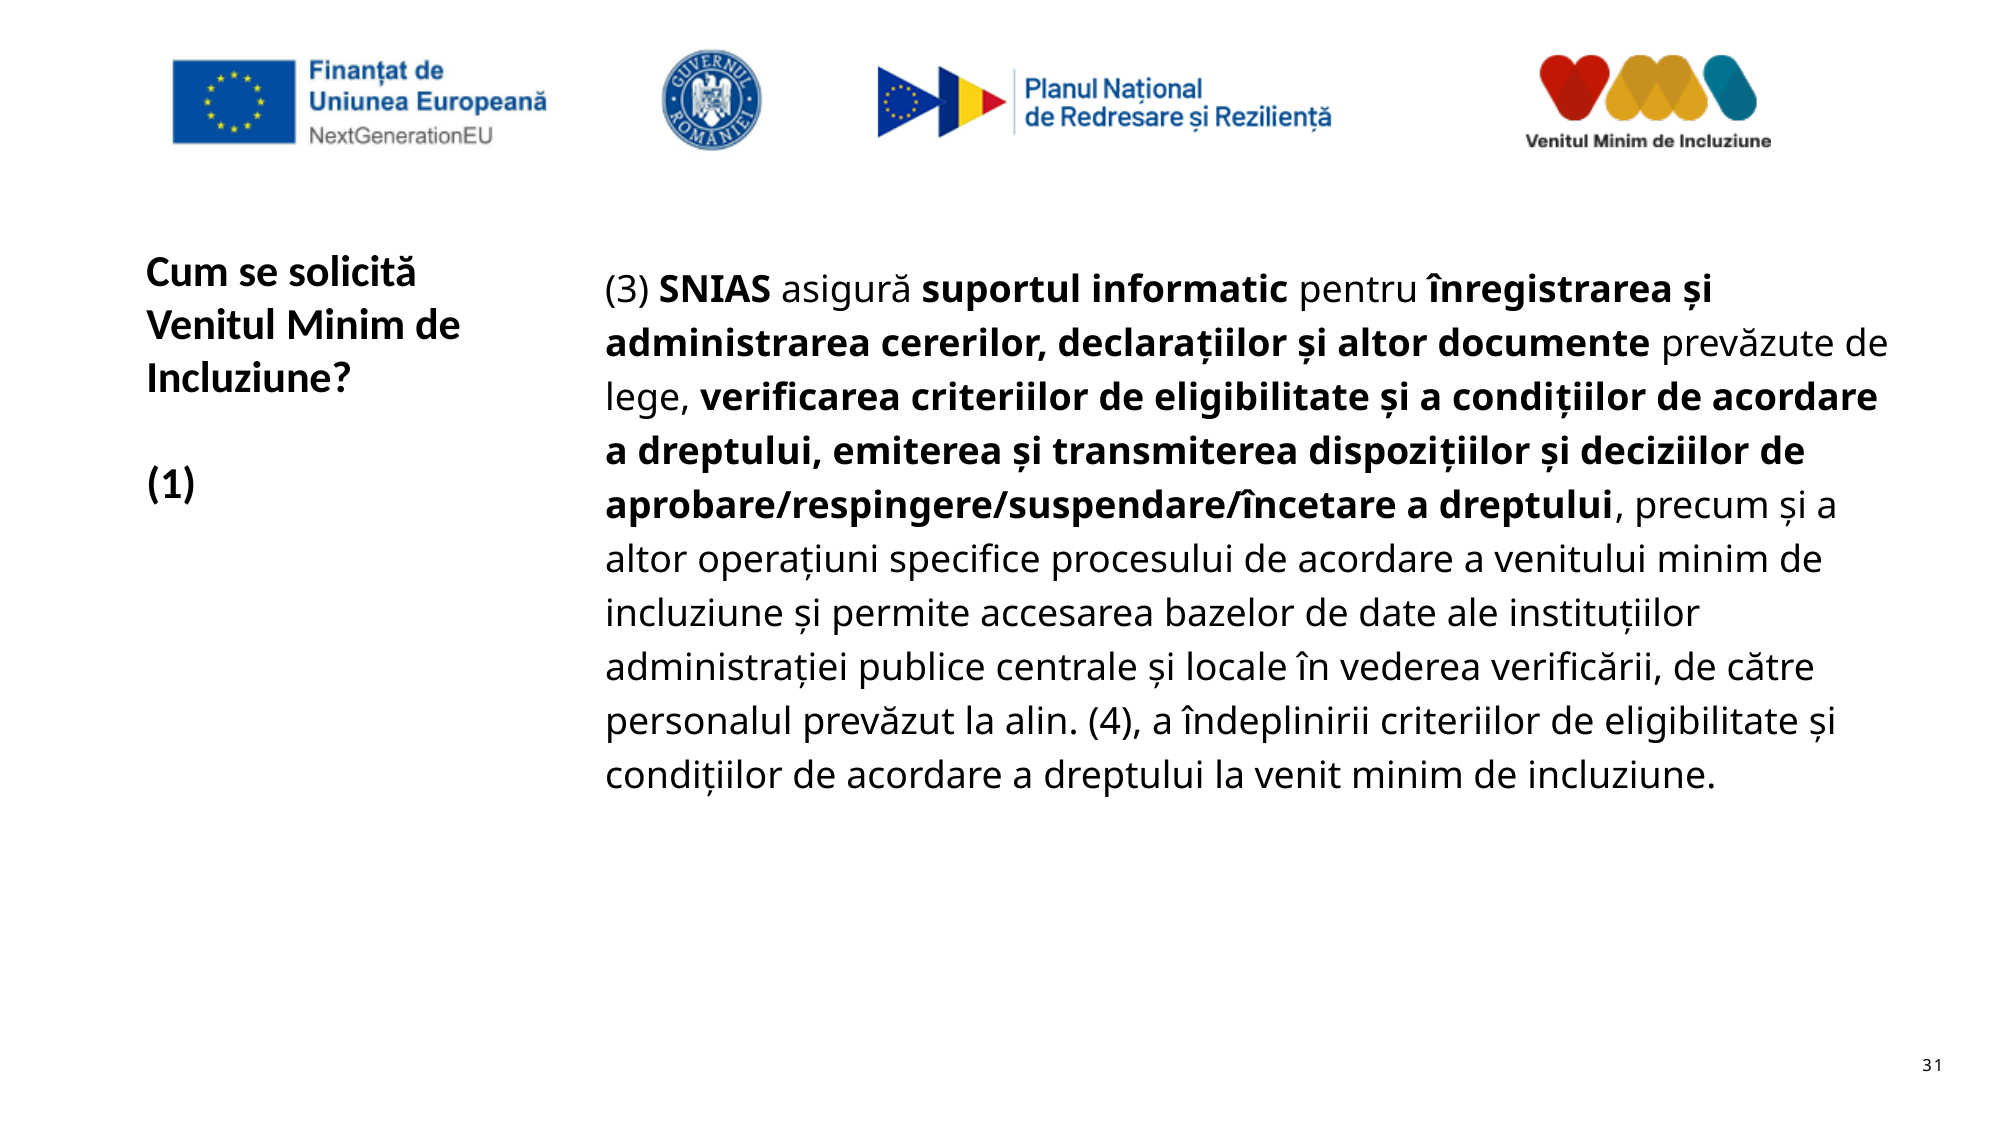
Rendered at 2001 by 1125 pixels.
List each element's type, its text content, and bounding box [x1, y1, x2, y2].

title Cum se solicită Venitul Minim de Incluziune? (1) [131, 234, 563, 869]
picture [170, 36, 1771, 167]
list (3) SNIAS asigură suportul informatic pentru înregistrarea şi administrarea cererilor, declaraţiilor şi altor documente prevăzute de lege, verificarea criteriilor de eligibilitate şi a condiţiilor de acordare a dreptului, emiterea şi transmiterea dispoziţiilor şi deciziilor de aprobare/respingere/suspendare/încetare a dreptului, precum şi a altor operaţiuni specifice procesului de acordare a venitului minim de incluziune şi permite accesarea bazelor de date ale instituţiilor administraţiei publice centrale şi locale în vederea verificării, de către personalul prevăzut la alin. (4), a îndeplinirii criteriilor de eligibilitate şi condiţiilor de acordare a dreptului la venit minim de incluziune. [590, 248, 1919, 1037]
slide_number 31 [1841, 1036, 1959, 1097]
